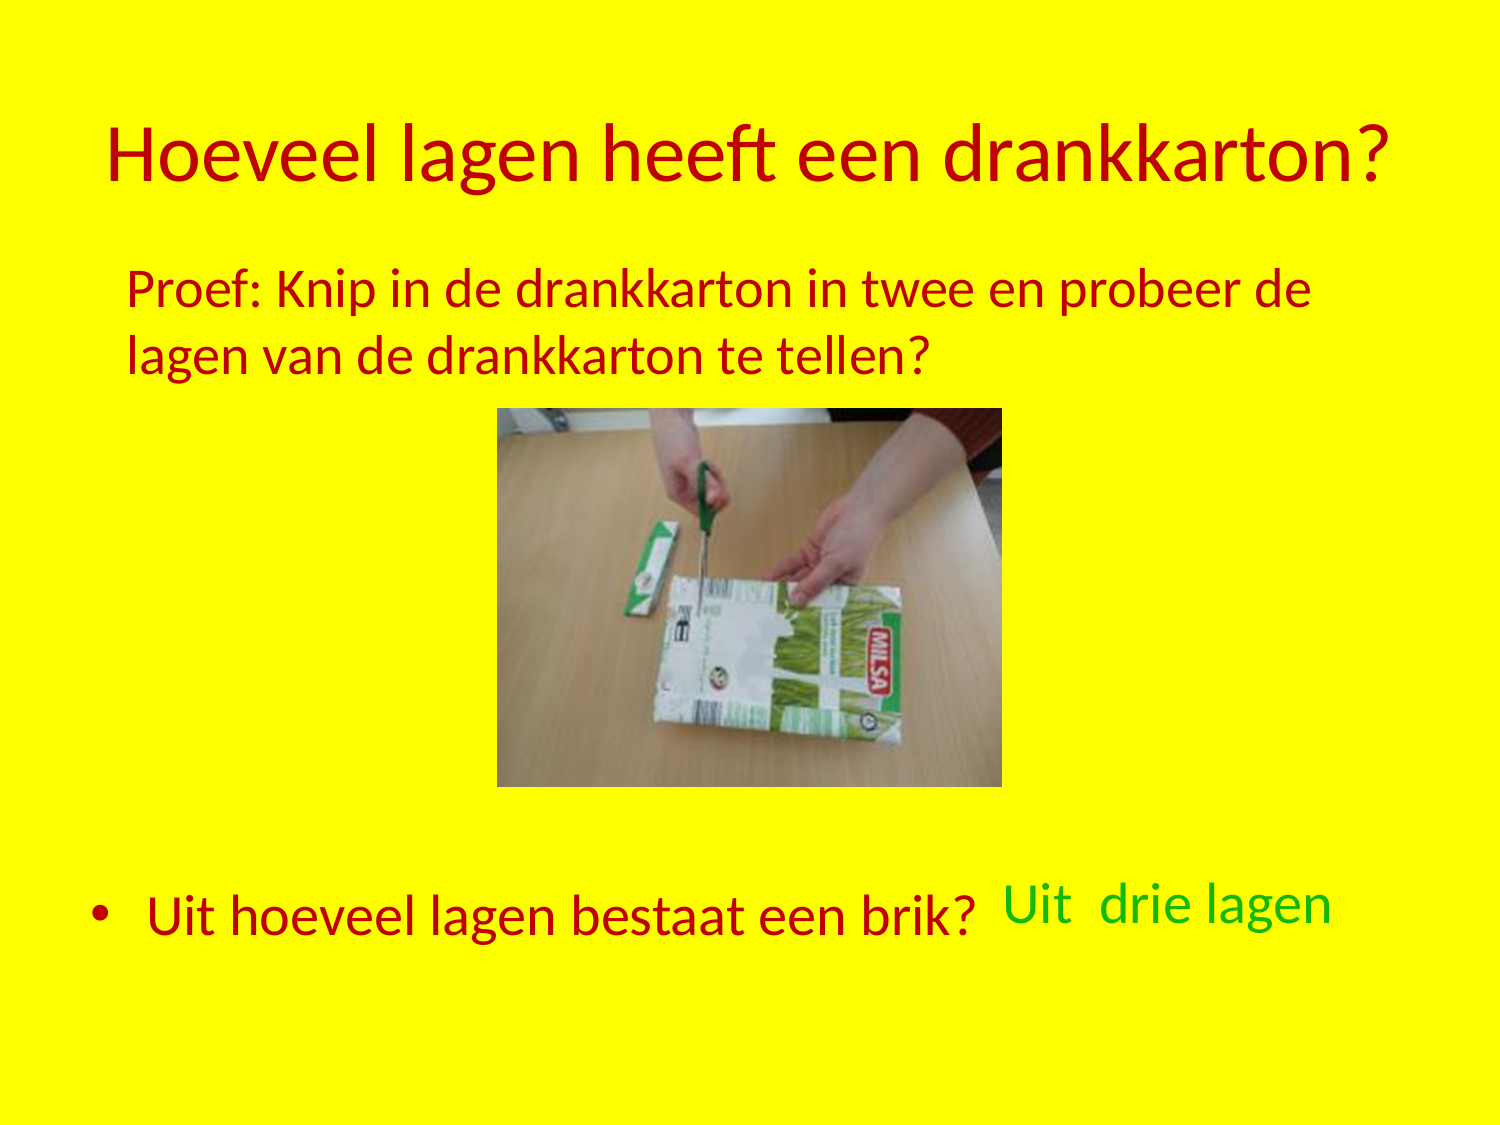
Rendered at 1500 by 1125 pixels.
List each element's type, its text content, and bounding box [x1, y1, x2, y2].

text_box Proef: Knip in de drankkarton in twee en probeer de lagen van de drankkarton te tellen? [112, 243, 1365, 394]
picture [497, 408, 1003, 788]
text_box Uit drie lagen [987, 857, 1496, 943]
title Hoeveel lagen heeft een drankkarton? [75, 53, 1425, 242]
list Uit hoeveel lagen bestaat een brik? [75, 869, 1003, 1000]
